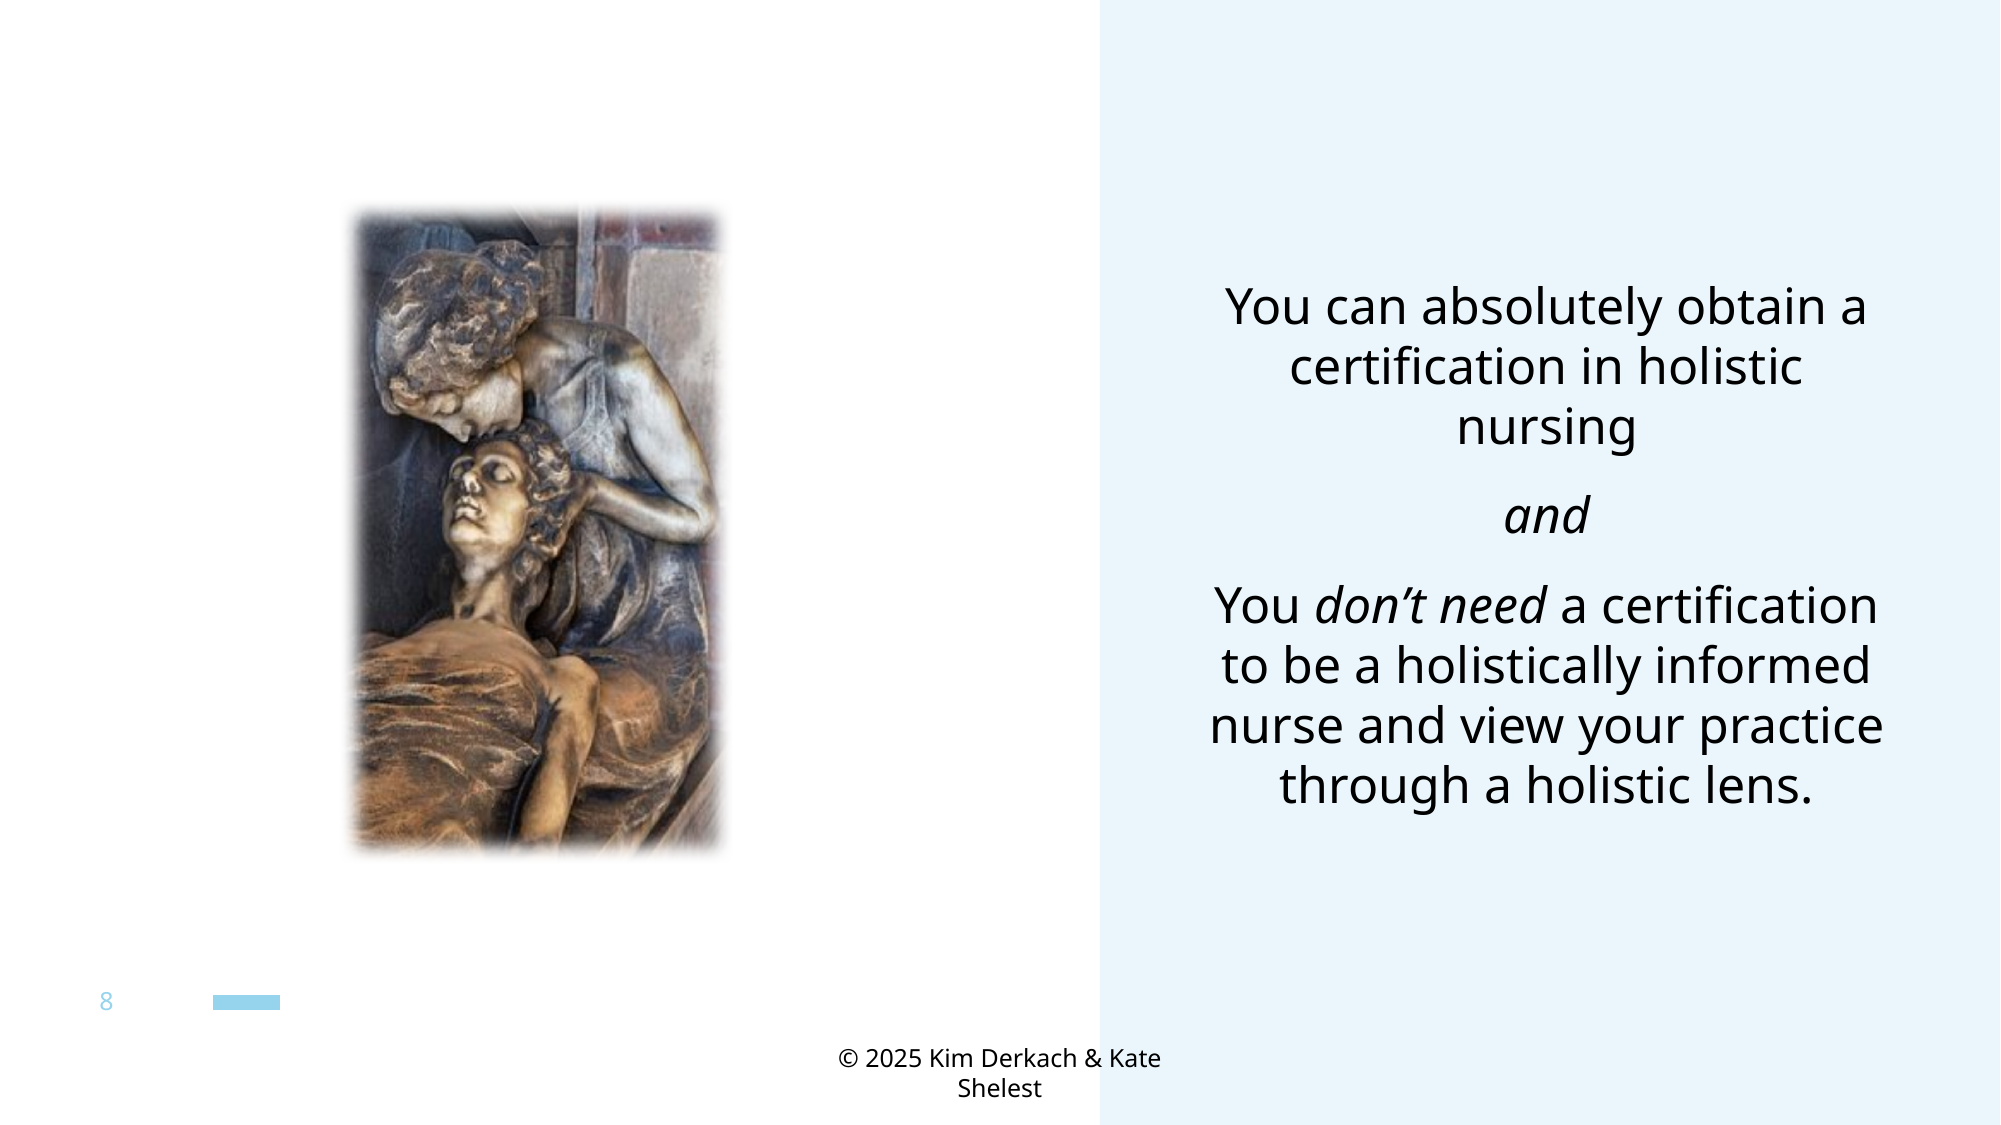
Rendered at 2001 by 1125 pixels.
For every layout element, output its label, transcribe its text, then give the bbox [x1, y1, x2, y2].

picture [339, 198, 734, 864]
list You can absolutely obtain a certification in holistic nursing and You don’t need a certification to be a holistically informed nurse and view your practice through a holistic lens. [1193, 215, 1901, 910]
text_box © 2025 Kim Derkach & Kate Shelest [816, 1034, 1183, 1110]
slide_number 8 [68, 987, 144, 1018]
